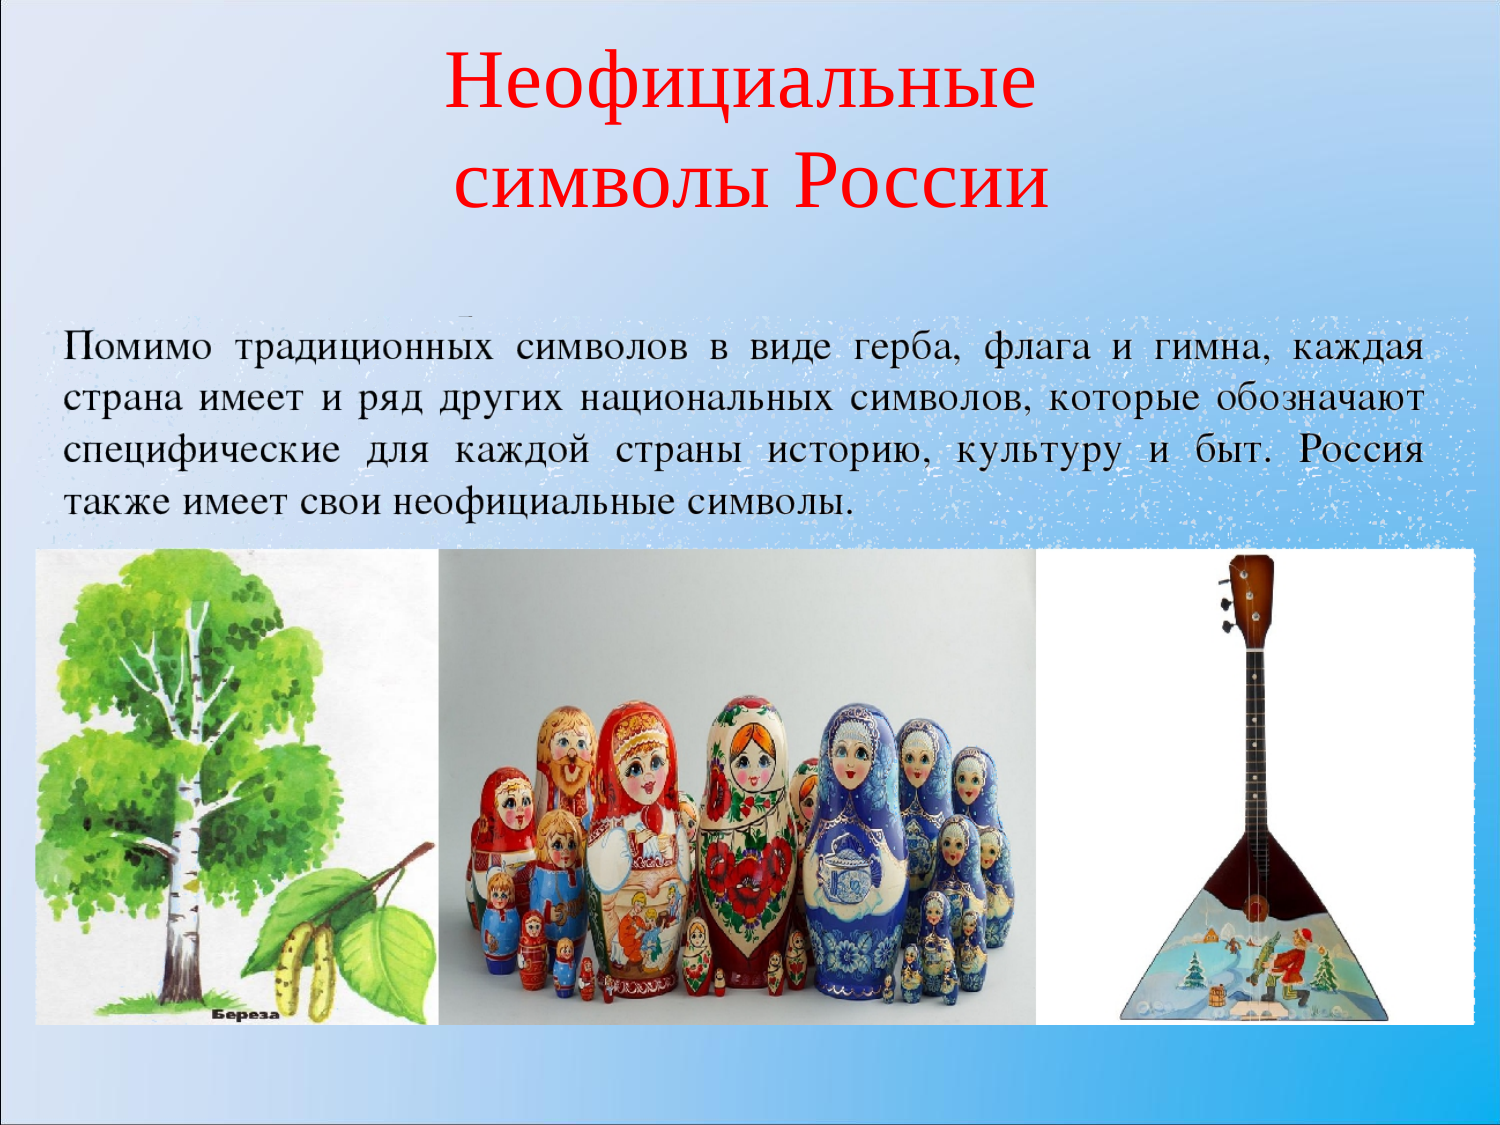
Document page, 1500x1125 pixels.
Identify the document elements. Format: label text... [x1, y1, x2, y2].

picture [0, 0, 1500, 1125]
text_box Неофициальные символы России [363, 16, 1141, 232]
